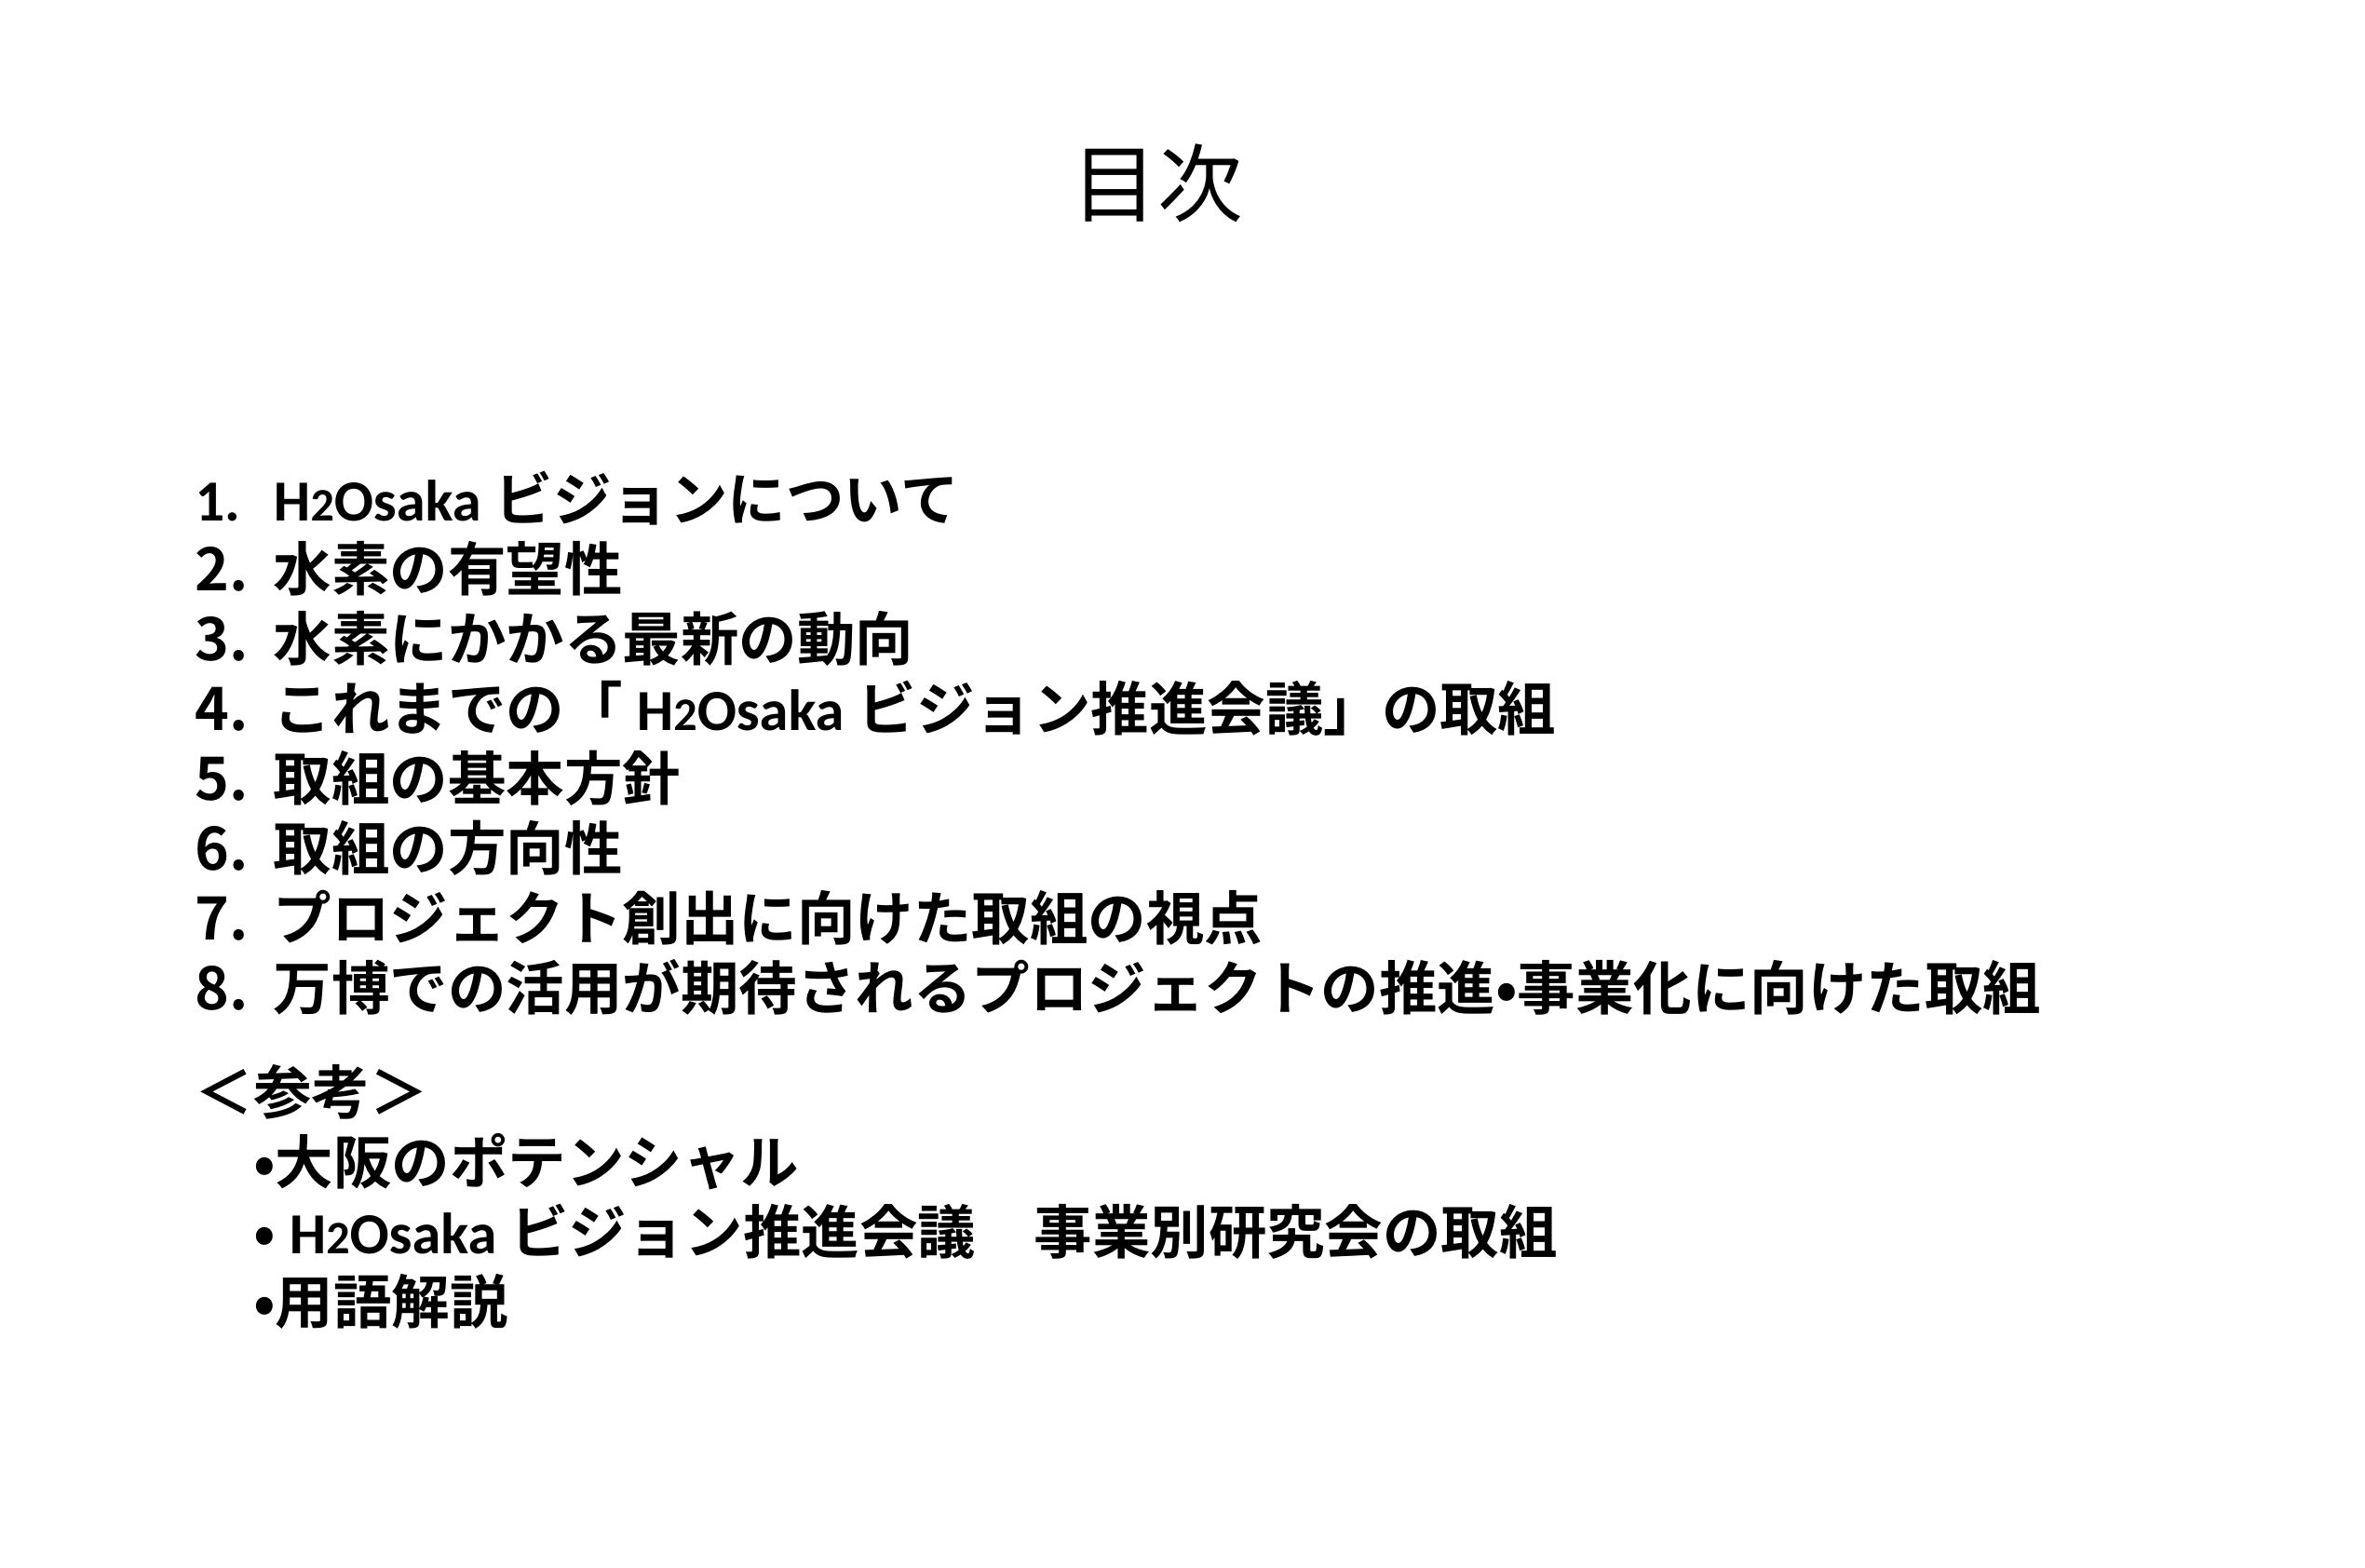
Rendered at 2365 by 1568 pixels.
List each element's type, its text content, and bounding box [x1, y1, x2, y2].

text_box 目次 [93, 123, 2222, 234]
text_box H2Osakaビジョンについて 水素の有望性 水素にかかる最新の動向 これまでの「H2Osakaビジョン推進会議」の取組 取組の基本方針 取組の方向性 プロジェクト創出に向けた取組の視点 万博での活用が期待されるプロジェクトの推進・事業化に向けた取組 ＜参考＞ ・大阪のポテンシャル ・H2Osakaビジョン推進会議 事業別研究会の取組 ・用語解説 [181, 409, 2294, 1389]
